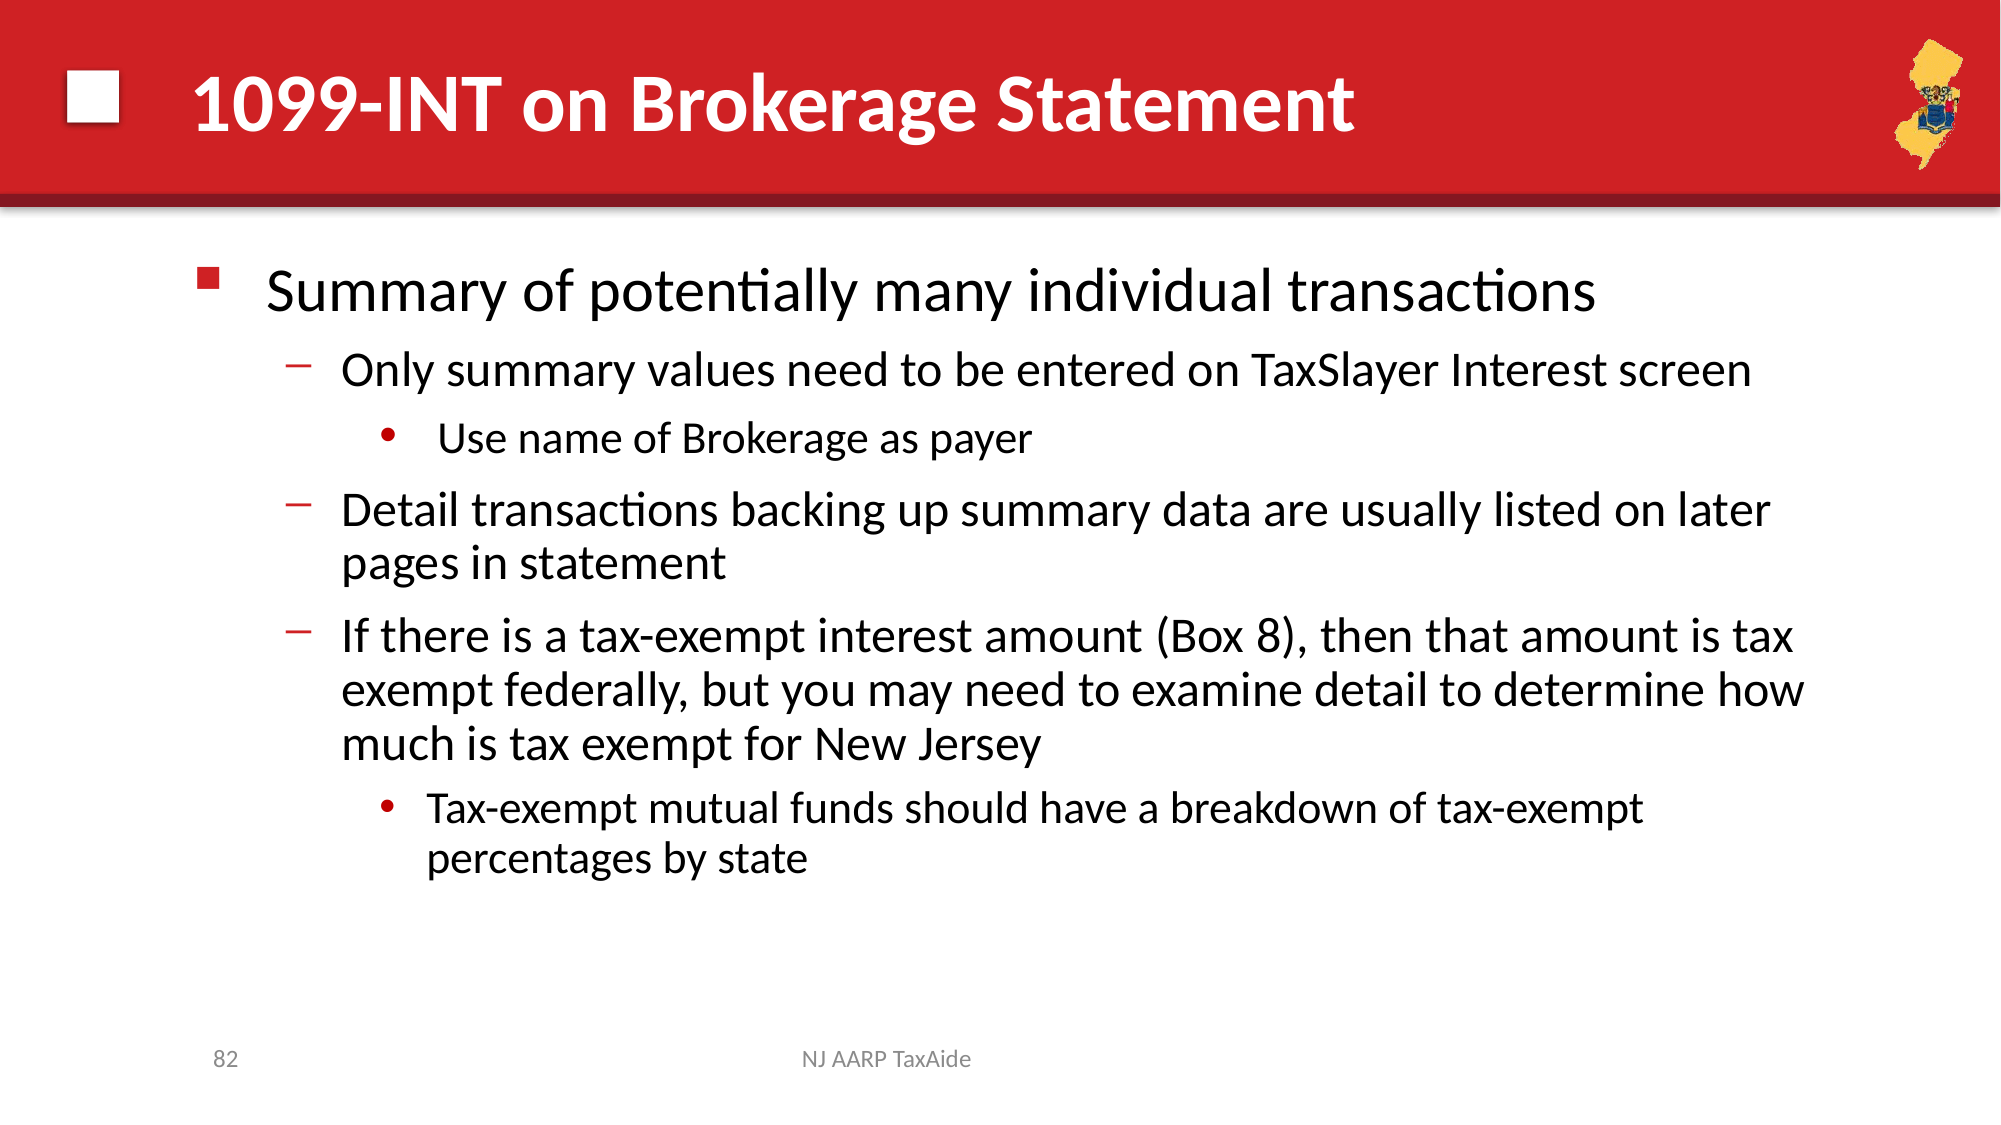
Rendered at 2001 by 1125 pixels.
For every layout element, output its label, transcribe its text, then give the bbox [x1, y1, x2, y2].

picture [1855, 31, 2000, 177]
slide_number 82 [99, 1027, 254, 1088]
title 1099-INT on Brokerage Statement [174, 4, 1775, 193]
list Summary of potentially many individual transactions Only summary values need to be entered on TaxSlayer Interest screen Use name of Brokerage as payer Detail transactions backing up summary data are usually listed on later pages in statement If there is a tax-exempt interest amount (Box 8), then that amount is tax exempt federally, but you may need to examine detail to determine how much is tax exempt for New Jersey Tax-exempt mutual funds should have a breakdown of tax-exempt percentages by state [176, 249, 1838, 910]
footer NJ AARP TaxAide [570, 1027, 1204, 1088]
